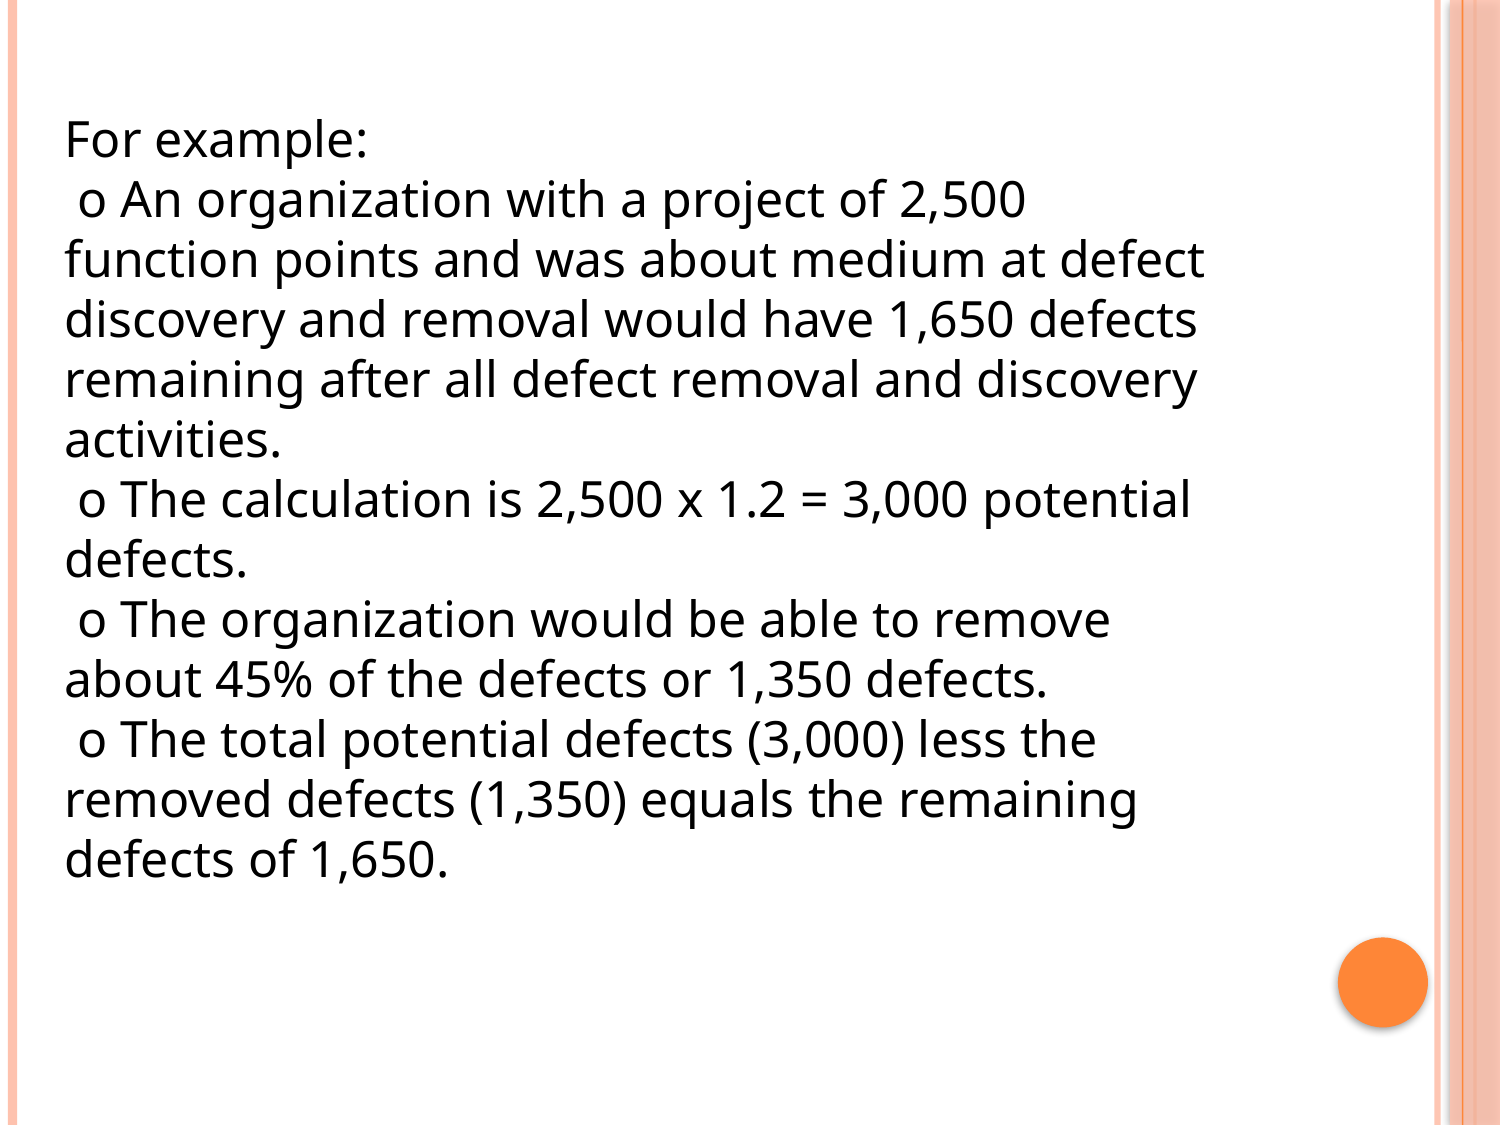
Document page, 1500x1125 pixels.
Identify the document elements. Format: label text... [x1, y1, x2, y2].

text_box For example: o An organization with a project of 2,500 function points and was about medium at defect discovery and removal would have 1,650 defects remaining after all defect removal and discovery activities. o The calculation is 2,500 x 1.2 = 3,000 potential defects. o The organization would be able to remove about 45% of the defects or 1,350 defects. o The total potential defects (3,000) less the removed defects (1,350) equals the remaining defects of 1,650. [49, 99, 1250, 895]
